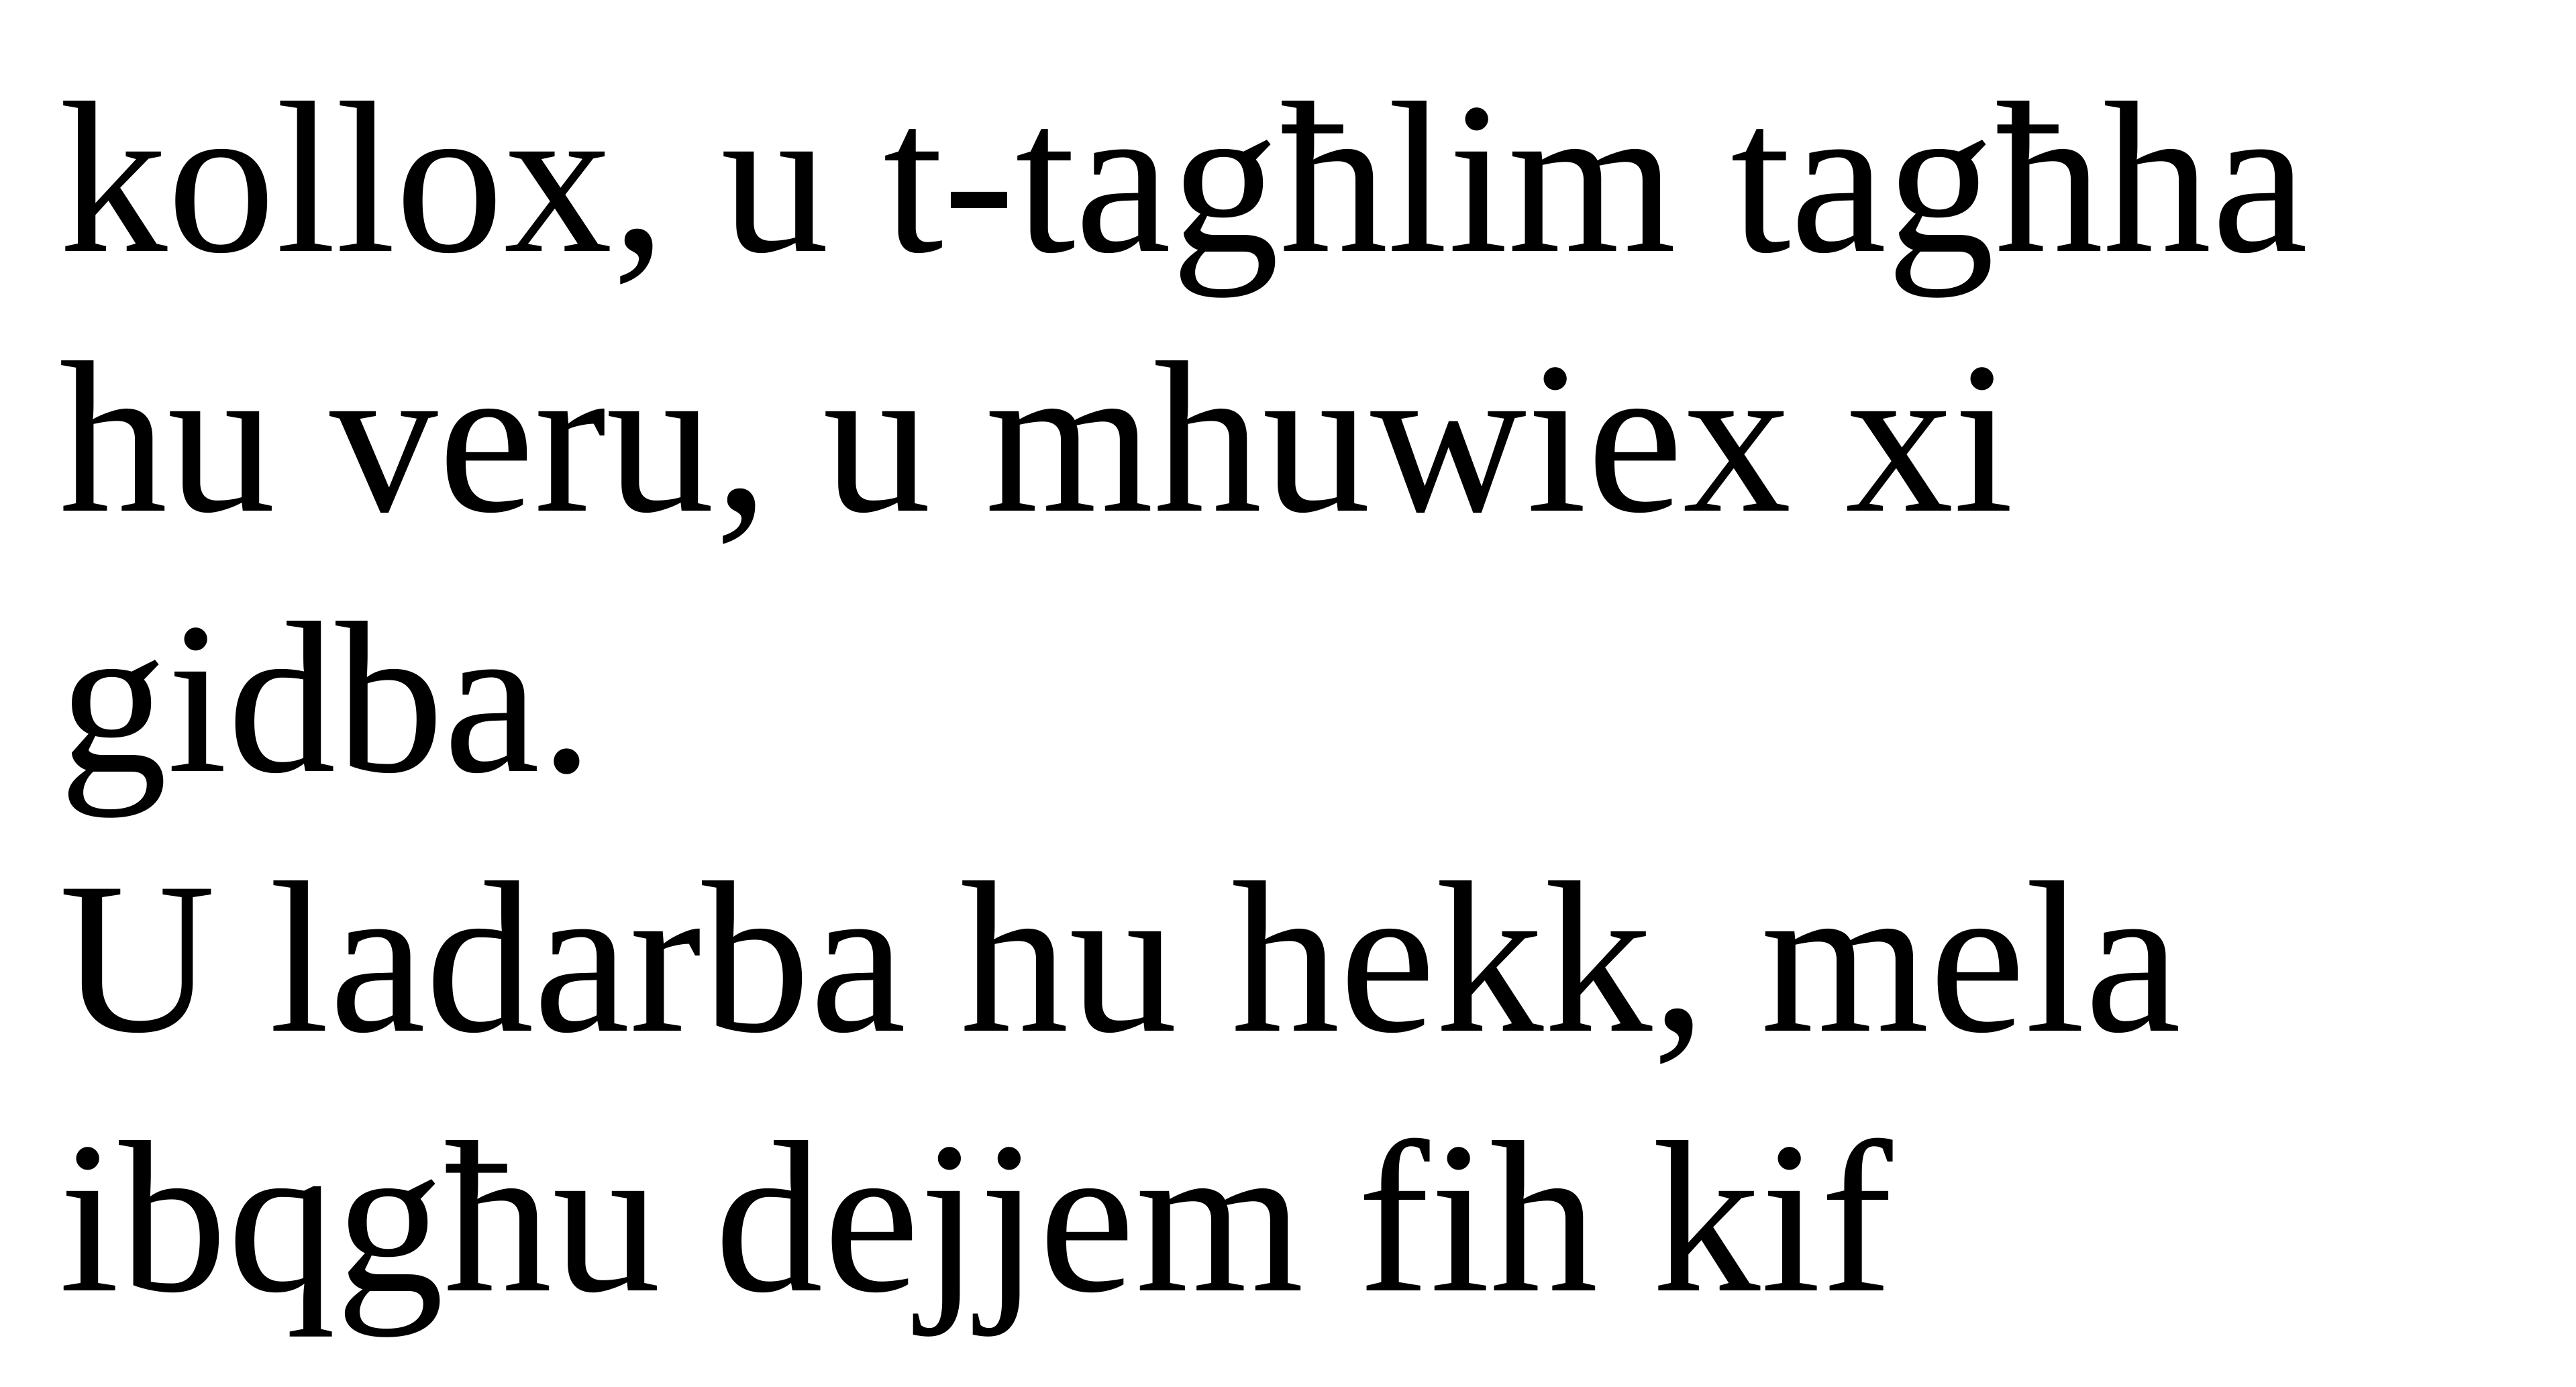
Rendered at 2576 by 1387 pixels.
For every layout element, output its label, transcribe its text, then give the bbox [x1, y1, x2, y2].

text_box kollox, u t-tagħlim tagħha hu veru, u mhuwiex xi gidba. U ladarba hu hekk, mela ibqgħu dejjem fih kif [35, 22, 2540, 1347]
